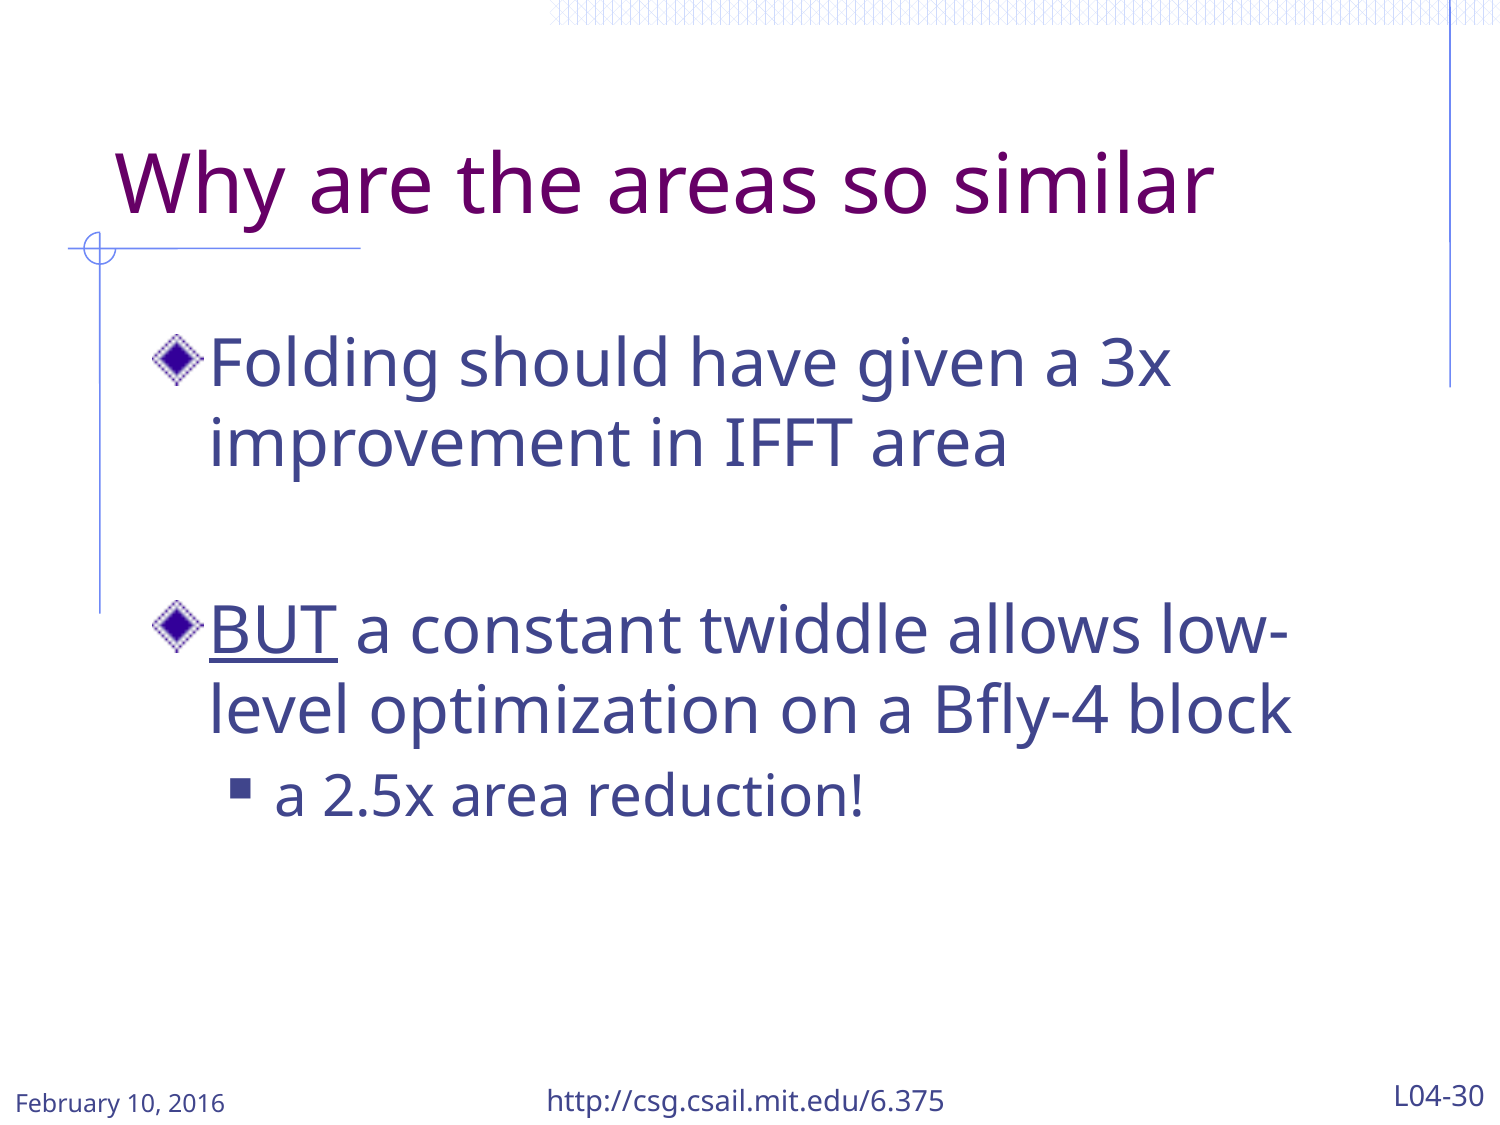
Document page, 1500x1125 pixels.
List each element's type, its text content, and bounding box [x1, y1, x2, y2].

title Why are the areas so similar [99, 49, 1376, 238]
footer http://csg.csail.mit.edu/6.375 [508, 1049, 984, 1125]
picture [152, 600, 204, 653]
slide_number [0, 1068, 293, 1125]
list Folding should have given a 3x improvement in IFFT area BUT a constant twiddle allows low-level optimization on a Bfly-4 block a 2.5x area reduction! [137, 312, 1413, 988]
slide_number L04-30 [1187, 1049, 1500, 1125]
picture [152, 334, 204, 386]
